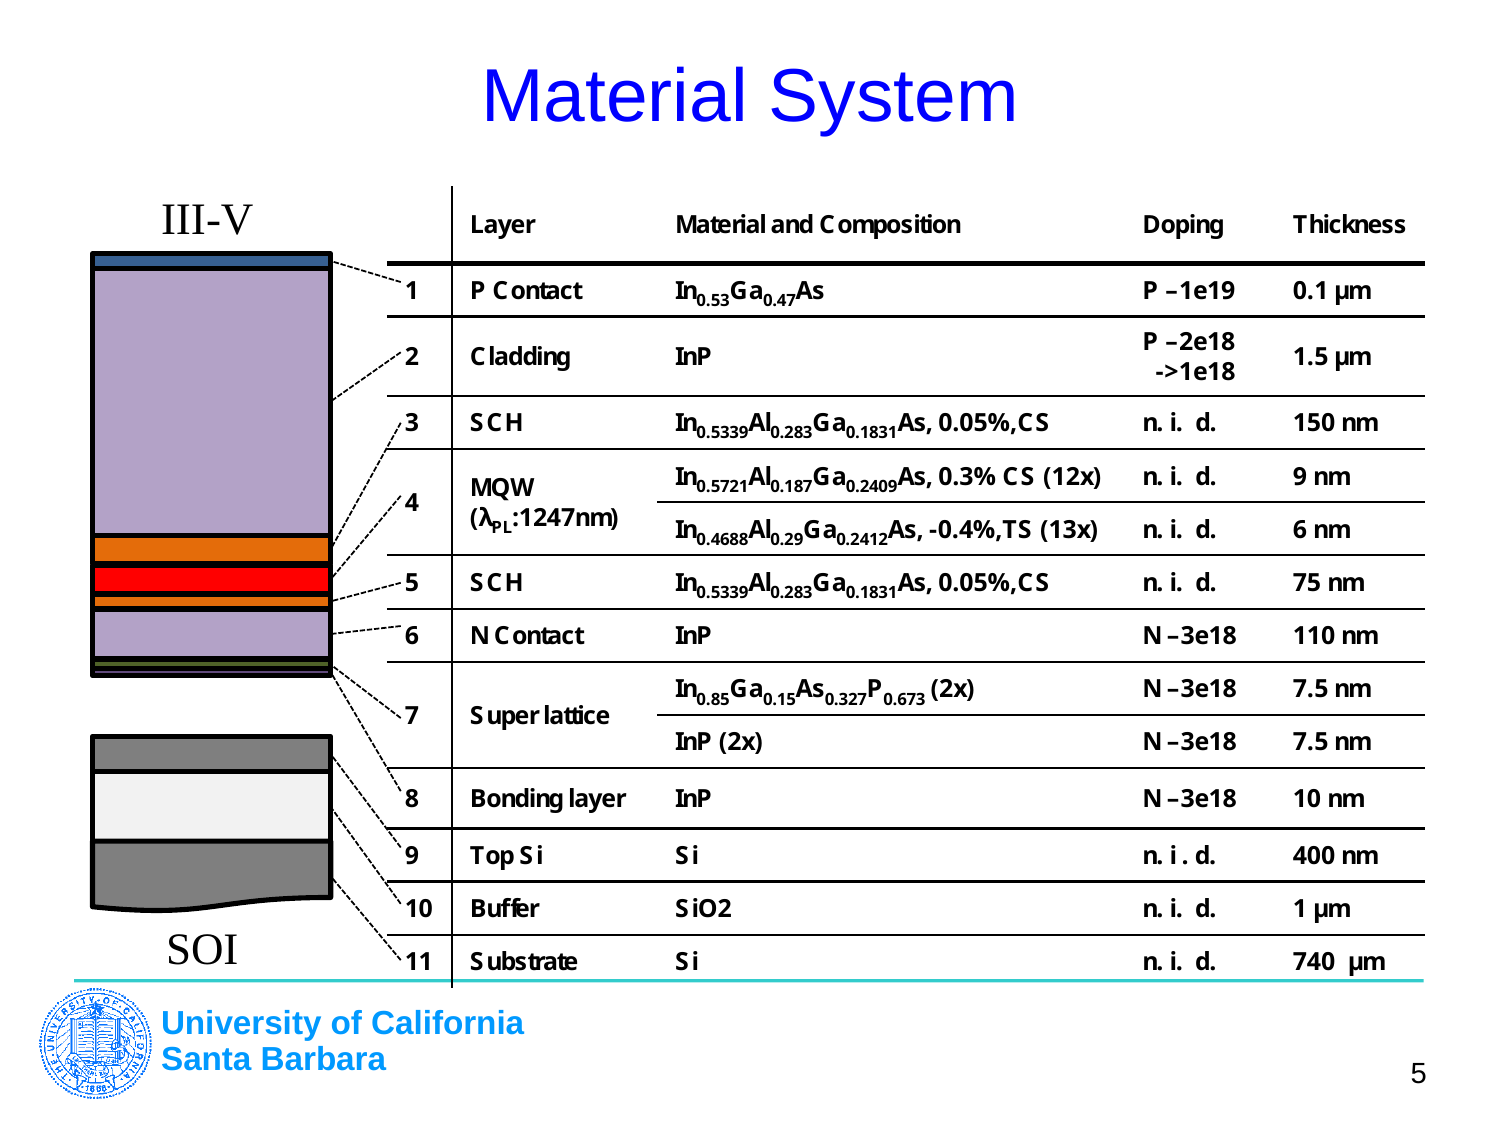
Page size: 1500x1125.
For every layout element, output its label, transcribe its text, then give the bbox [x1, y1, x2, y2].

picture [39, 162, 1451, 1099]
slide_number 5 [1091, 1046, 1443, 1125]
title Material System [74, 26, 1426, 157]
